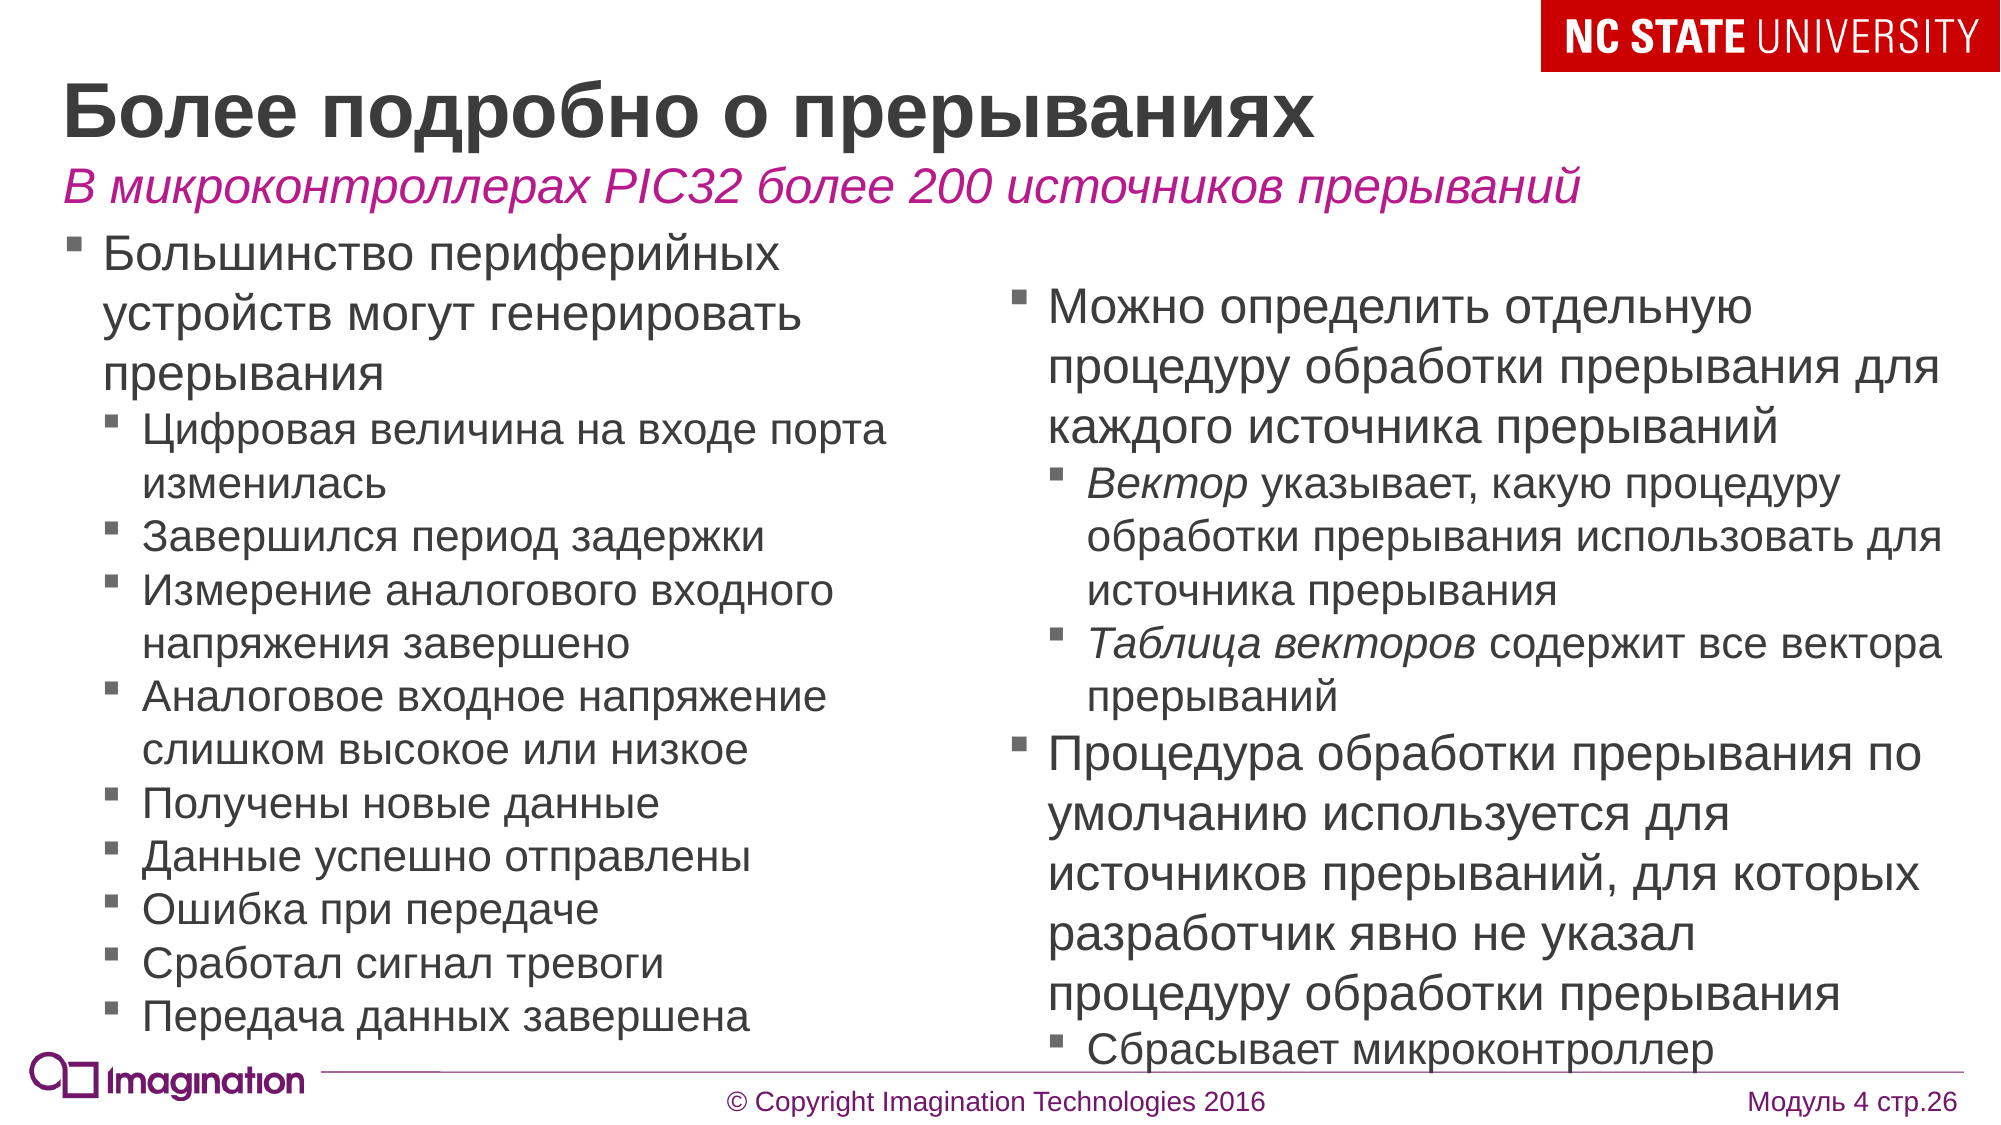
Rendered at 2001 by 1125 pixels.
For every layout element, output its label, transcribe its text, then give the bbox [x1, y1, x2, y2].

picture [1541, 0, 2000, 72]
title Более подробно о прерываниях [63, 74, 1965, 146]
list Большинство периферийных устройств могут генерировать прерывания Цифровая величина на входе порта изменилась Завершился период задержки Измерение аналогового входного напряжения завершено Аналоговое входное напряжение слишком высокое или низкое Получены новые данные Данные успешно отправлены Ошибка при передаче Сработал сигнал тревоги Передача данных завершена Можно определить отдельную процедуру обработки прерывания для каждого источника прерываний Вектор указывает, какую процедуру обработки прерывания использовать для источника прерывания Таблица векторов содержит все вектора прерываний Процедура обработки прерывания по умолчанию используется для источников прерываний, для которых разработчик явно не указал процедуру обработки прерывания Сбрасывает микроконтроллер [63, 220, 1953, 1071]
list В микроконтроллерах PIC32 более 200 источников прерываний [63, 153, 1965, 201]
picture [29, 1051, 304, 1101]
